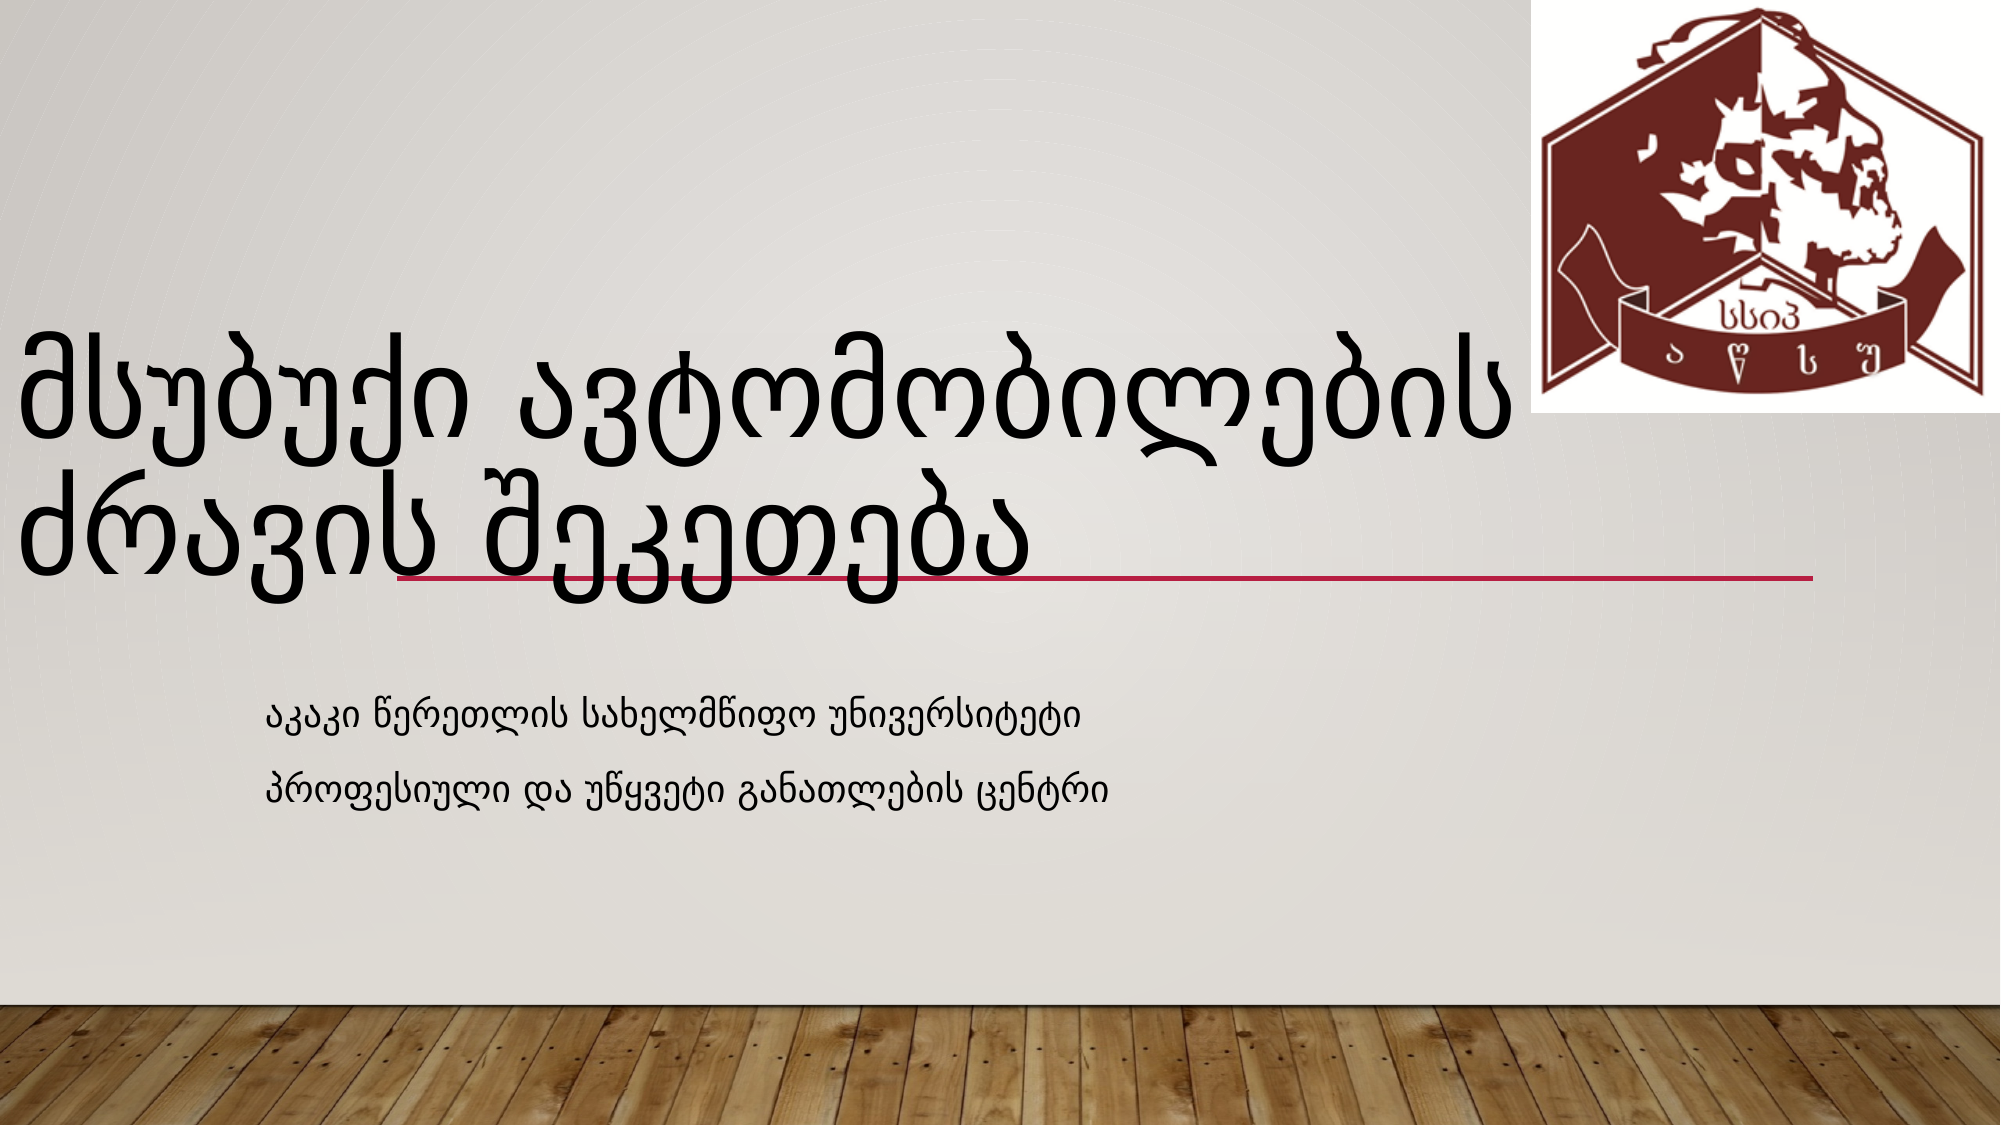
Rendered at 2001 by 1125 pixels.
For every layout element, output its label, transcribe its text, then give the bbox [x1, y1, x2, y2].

title მსუბუქი ავტომობილების ძრავის შეკეთება [0, 184, 1548, 602]
picture [1530, 0, 2000, 413]
picture [0, 1005, 2000, 1125]
subtitle აკაკი წერეთლის სახელმწიფო უნივერსიტეტი პროფესიული და უწყვეტი განათლების ცენტრი [249, 666, 1750, 994]
